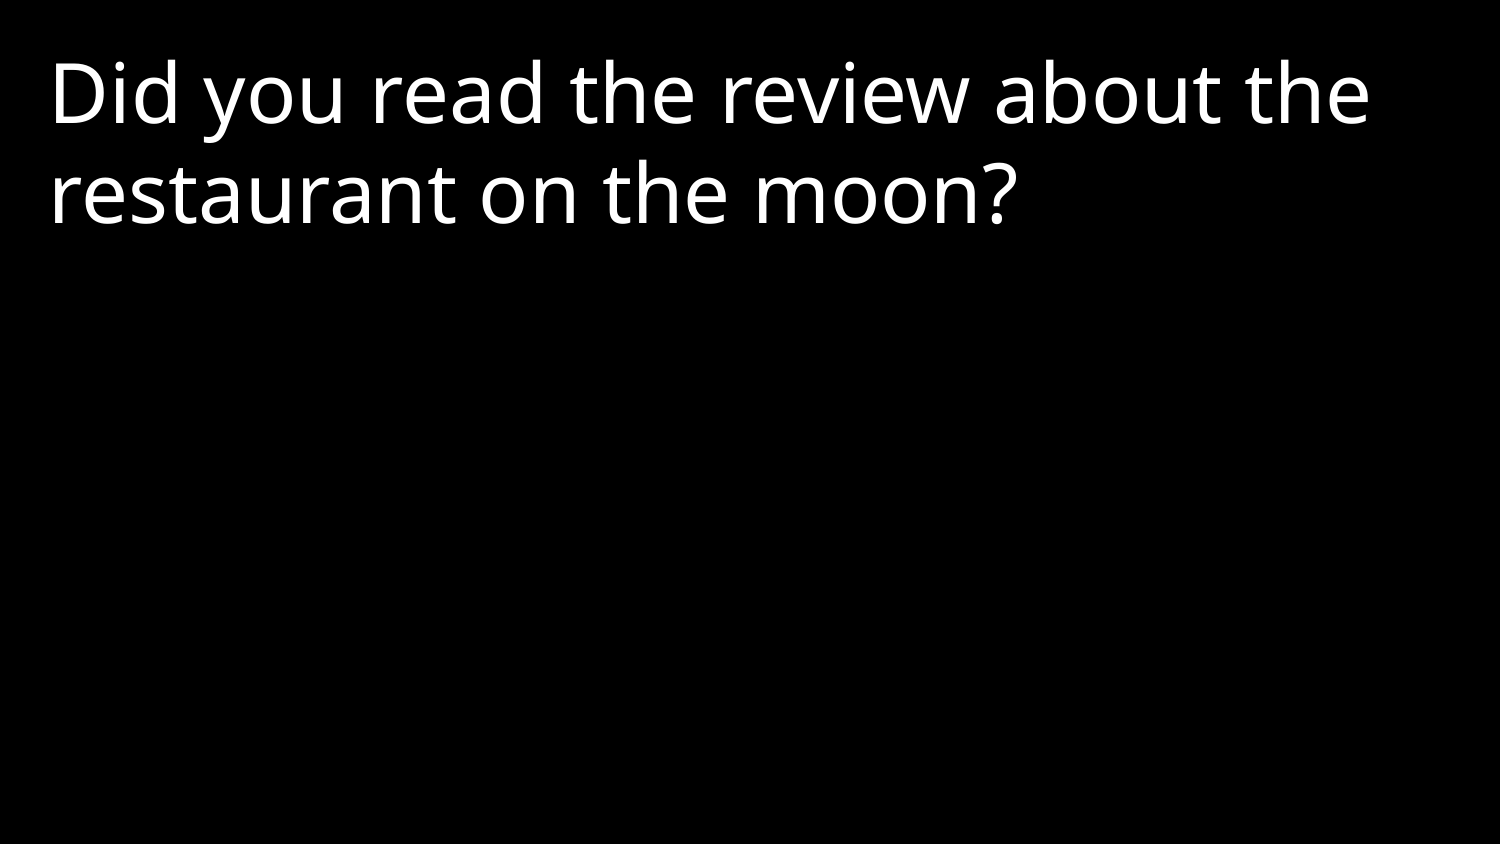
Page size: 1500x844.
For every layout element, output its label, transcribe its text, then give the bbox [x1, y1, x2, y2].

subtitle Did you read the review about the restaurant on the moon? [37, 34, 1463, 822]
